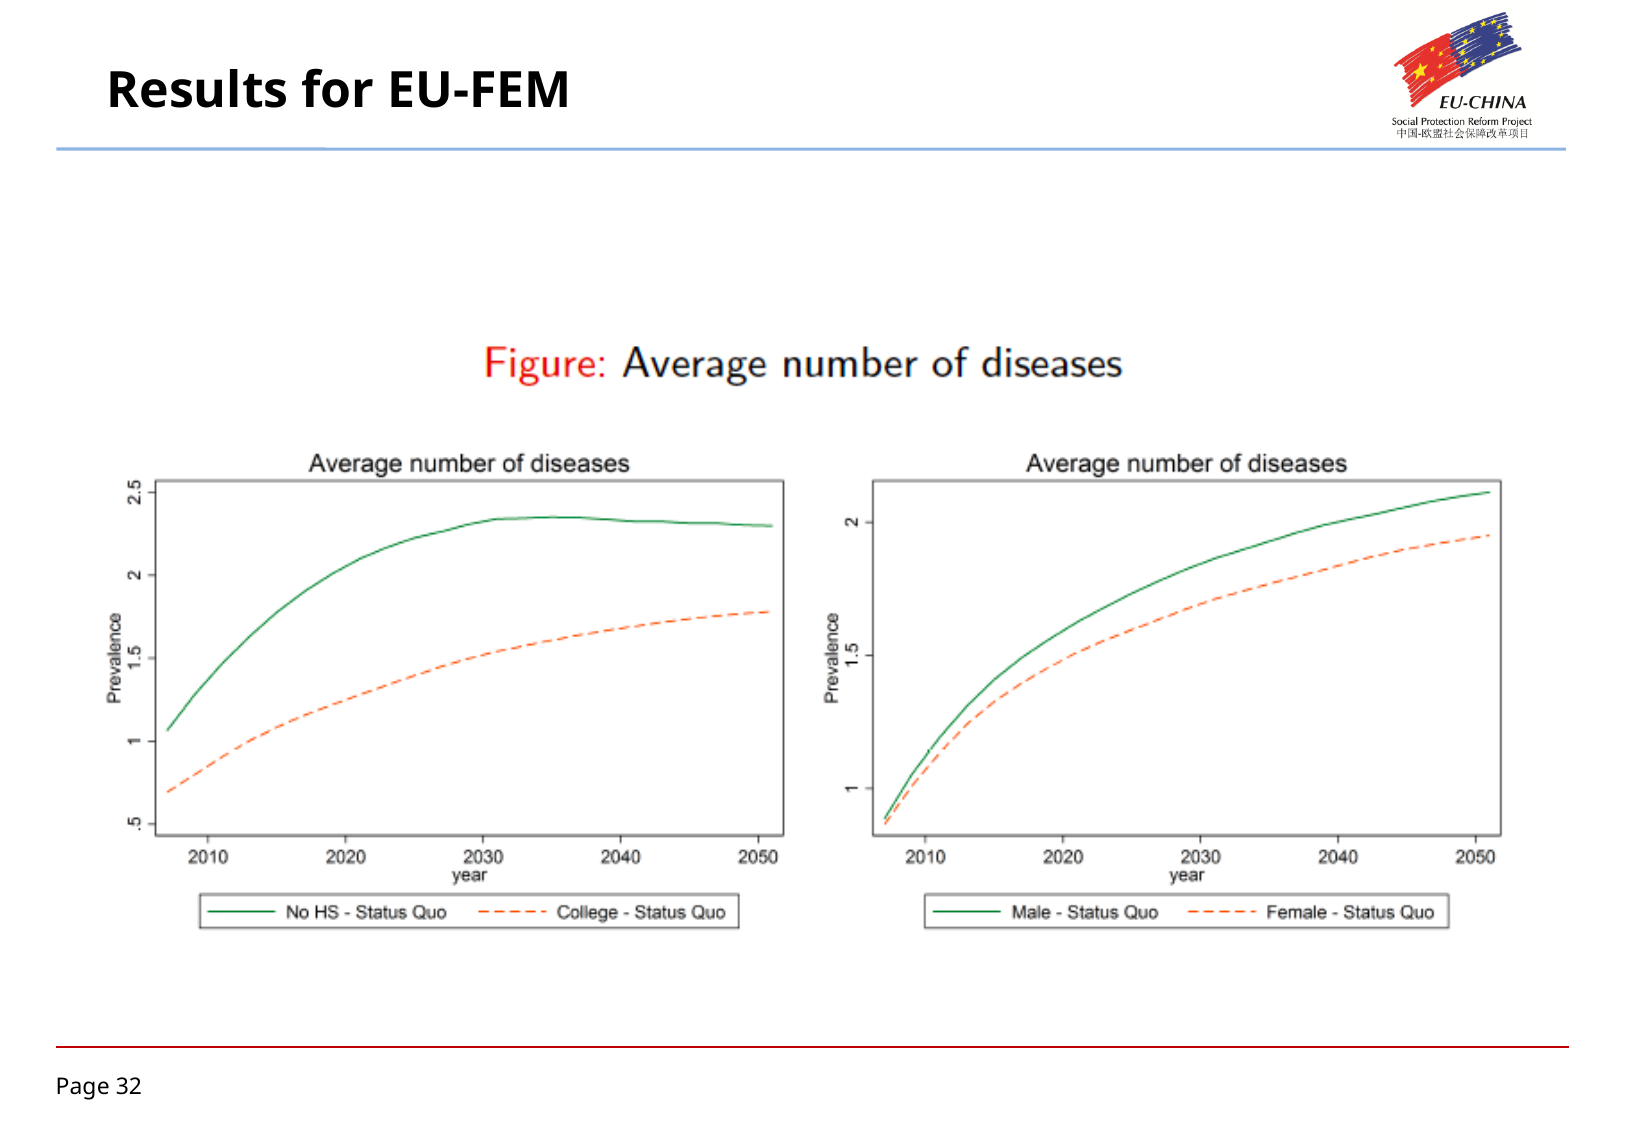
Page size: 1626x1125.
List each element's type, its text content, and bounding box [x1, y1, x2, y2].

title Results for EU-FEM [91, 42, 1073, 132]
picture [62, 277, 1563, 988]
picture [1387, 0, 1537, 147]
